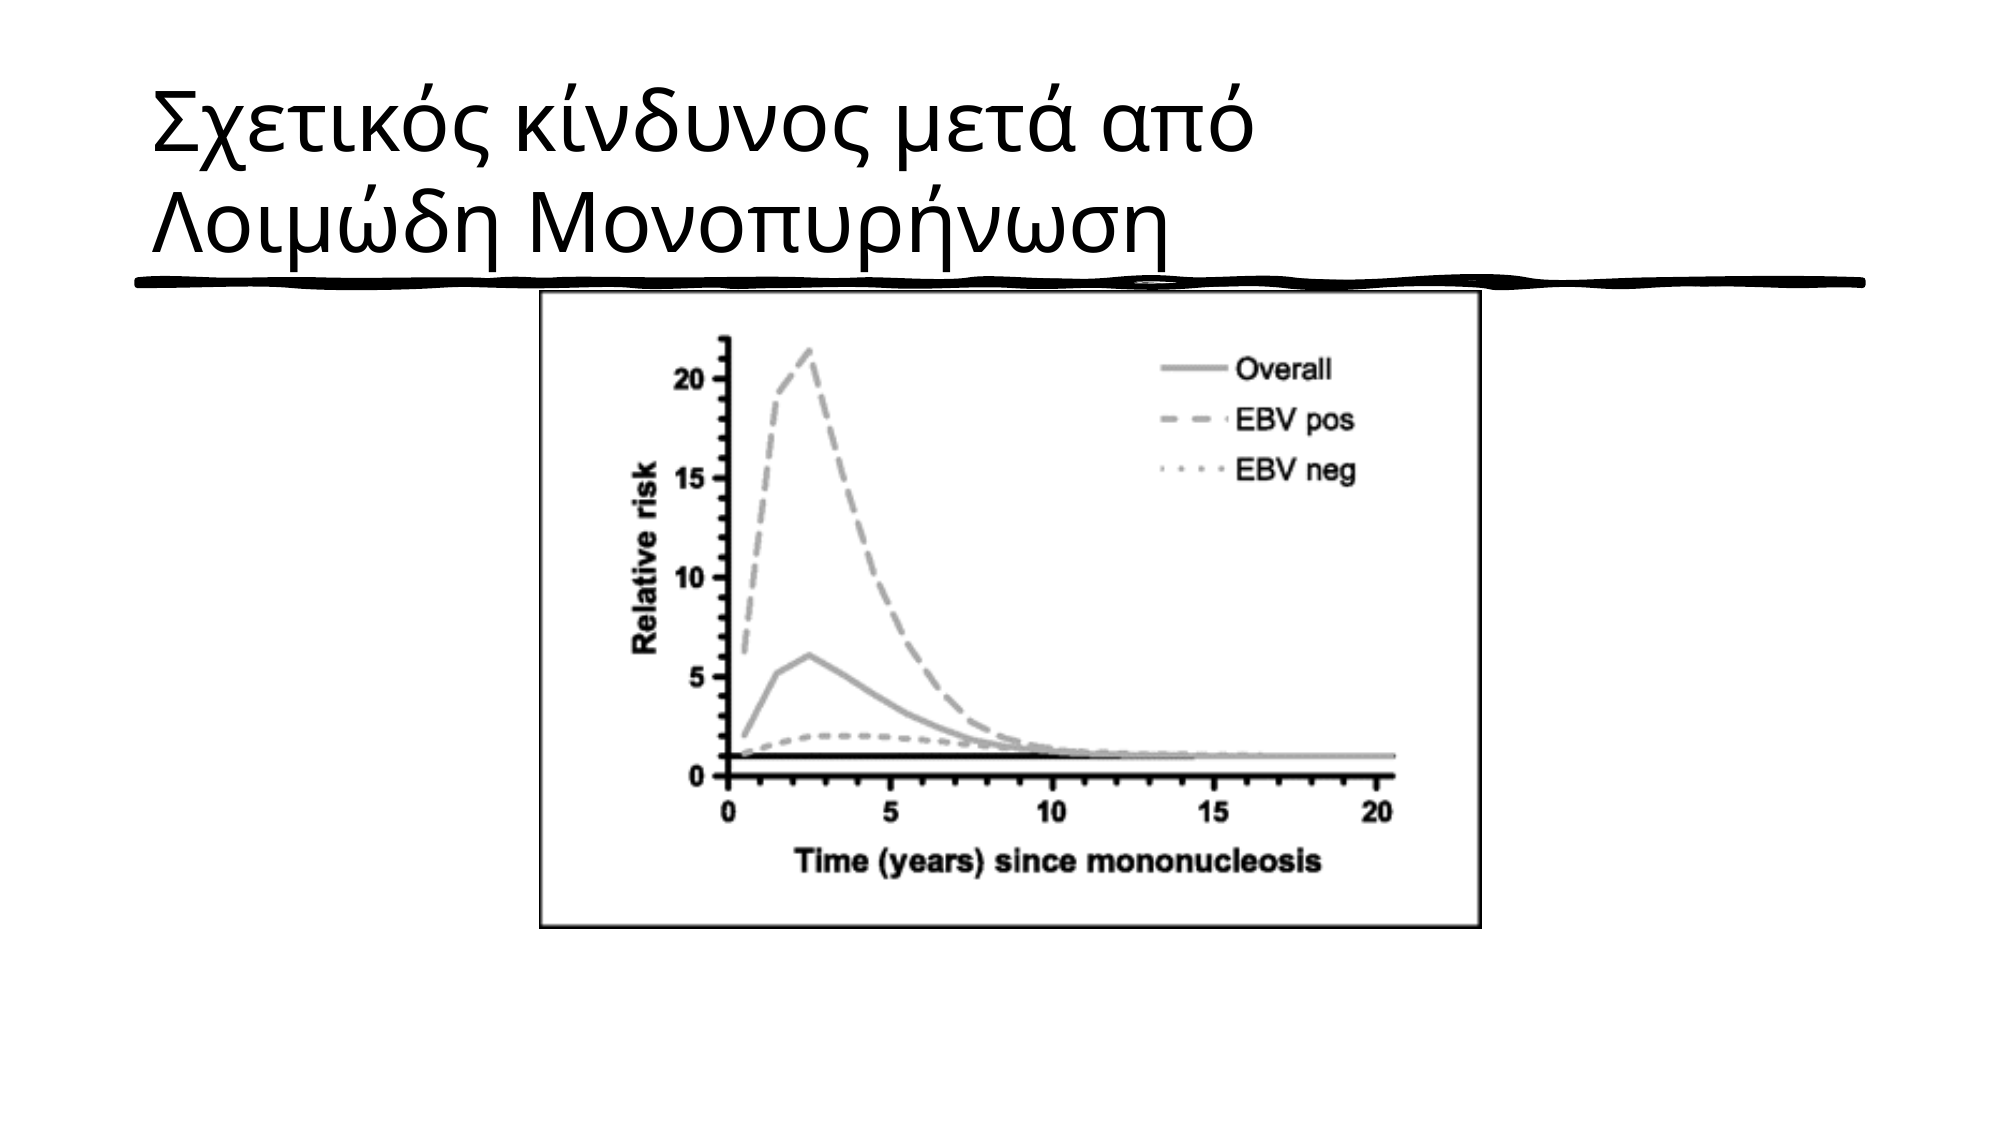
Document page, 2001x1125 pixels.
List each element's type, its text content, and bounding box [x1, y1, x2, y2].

title Σχετικός κίνδυνος μετά από Λοιμώδη Μονοπυρήνωση [137, 59, 1863, 278]
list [539, 290, 1482, 929]
